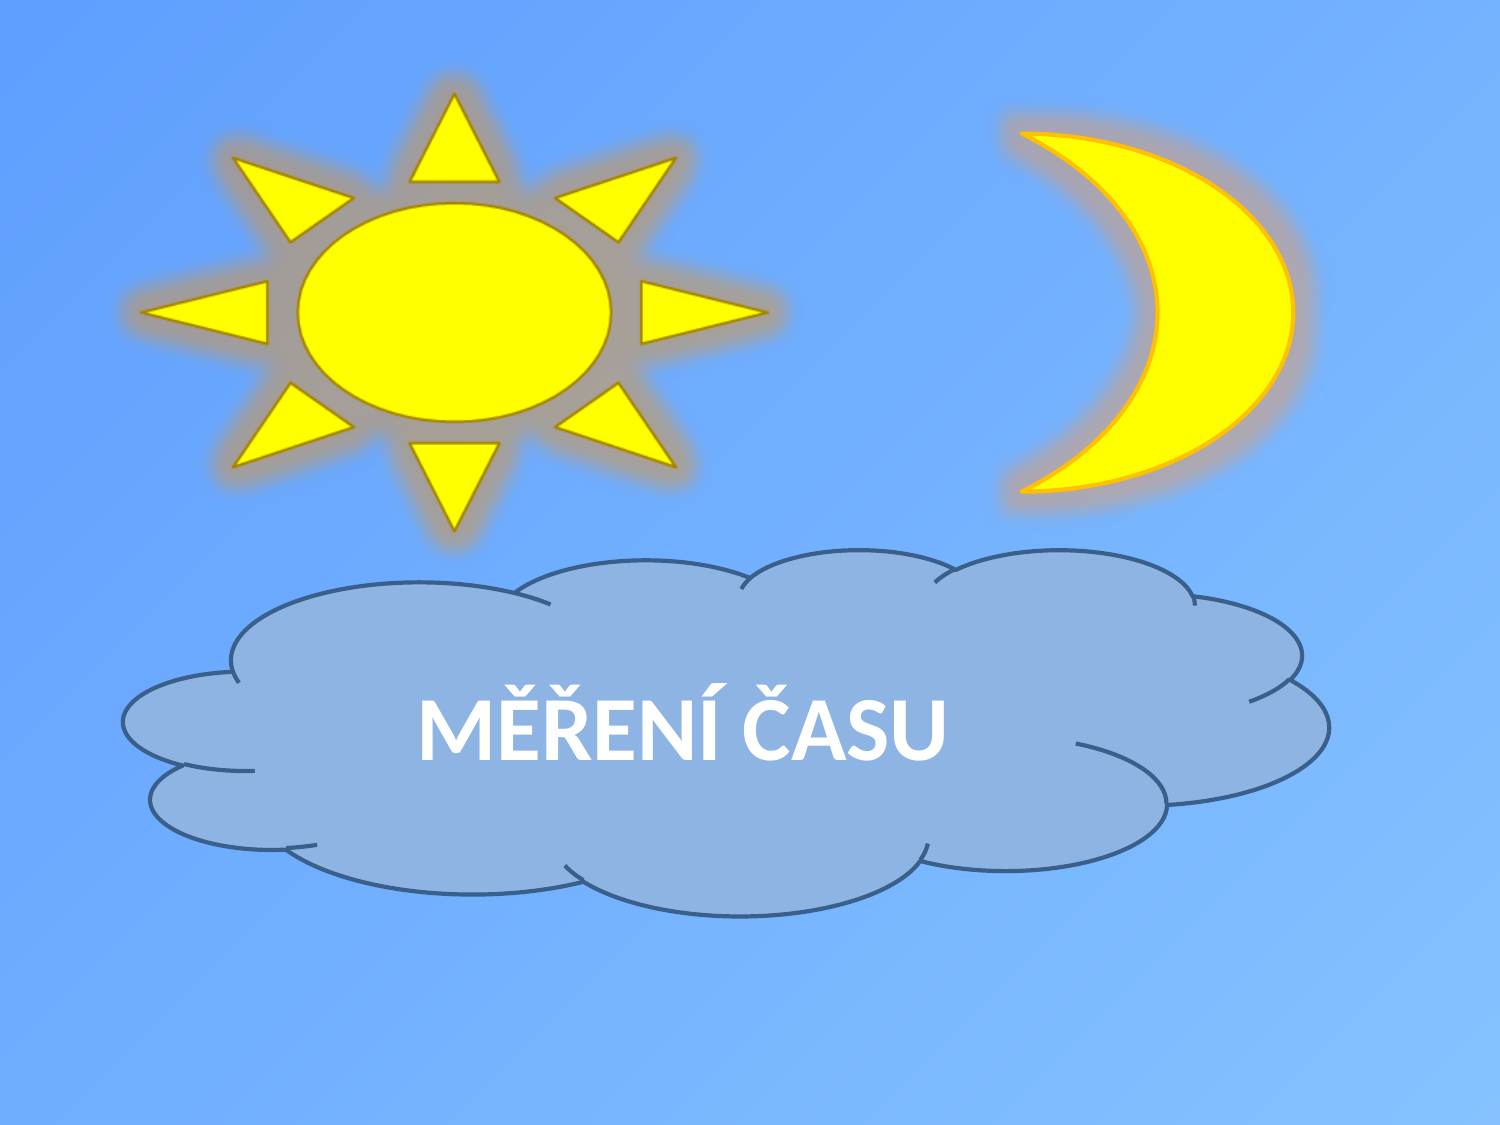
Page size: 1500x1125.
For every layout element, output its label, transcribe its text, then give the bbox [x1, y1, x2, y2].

text_box [1019, 131, 1296, 494]
picture [88, 40, 822, 585]
text_box MĚŘENÍ ČASU [120, 548, 1332, 919]
